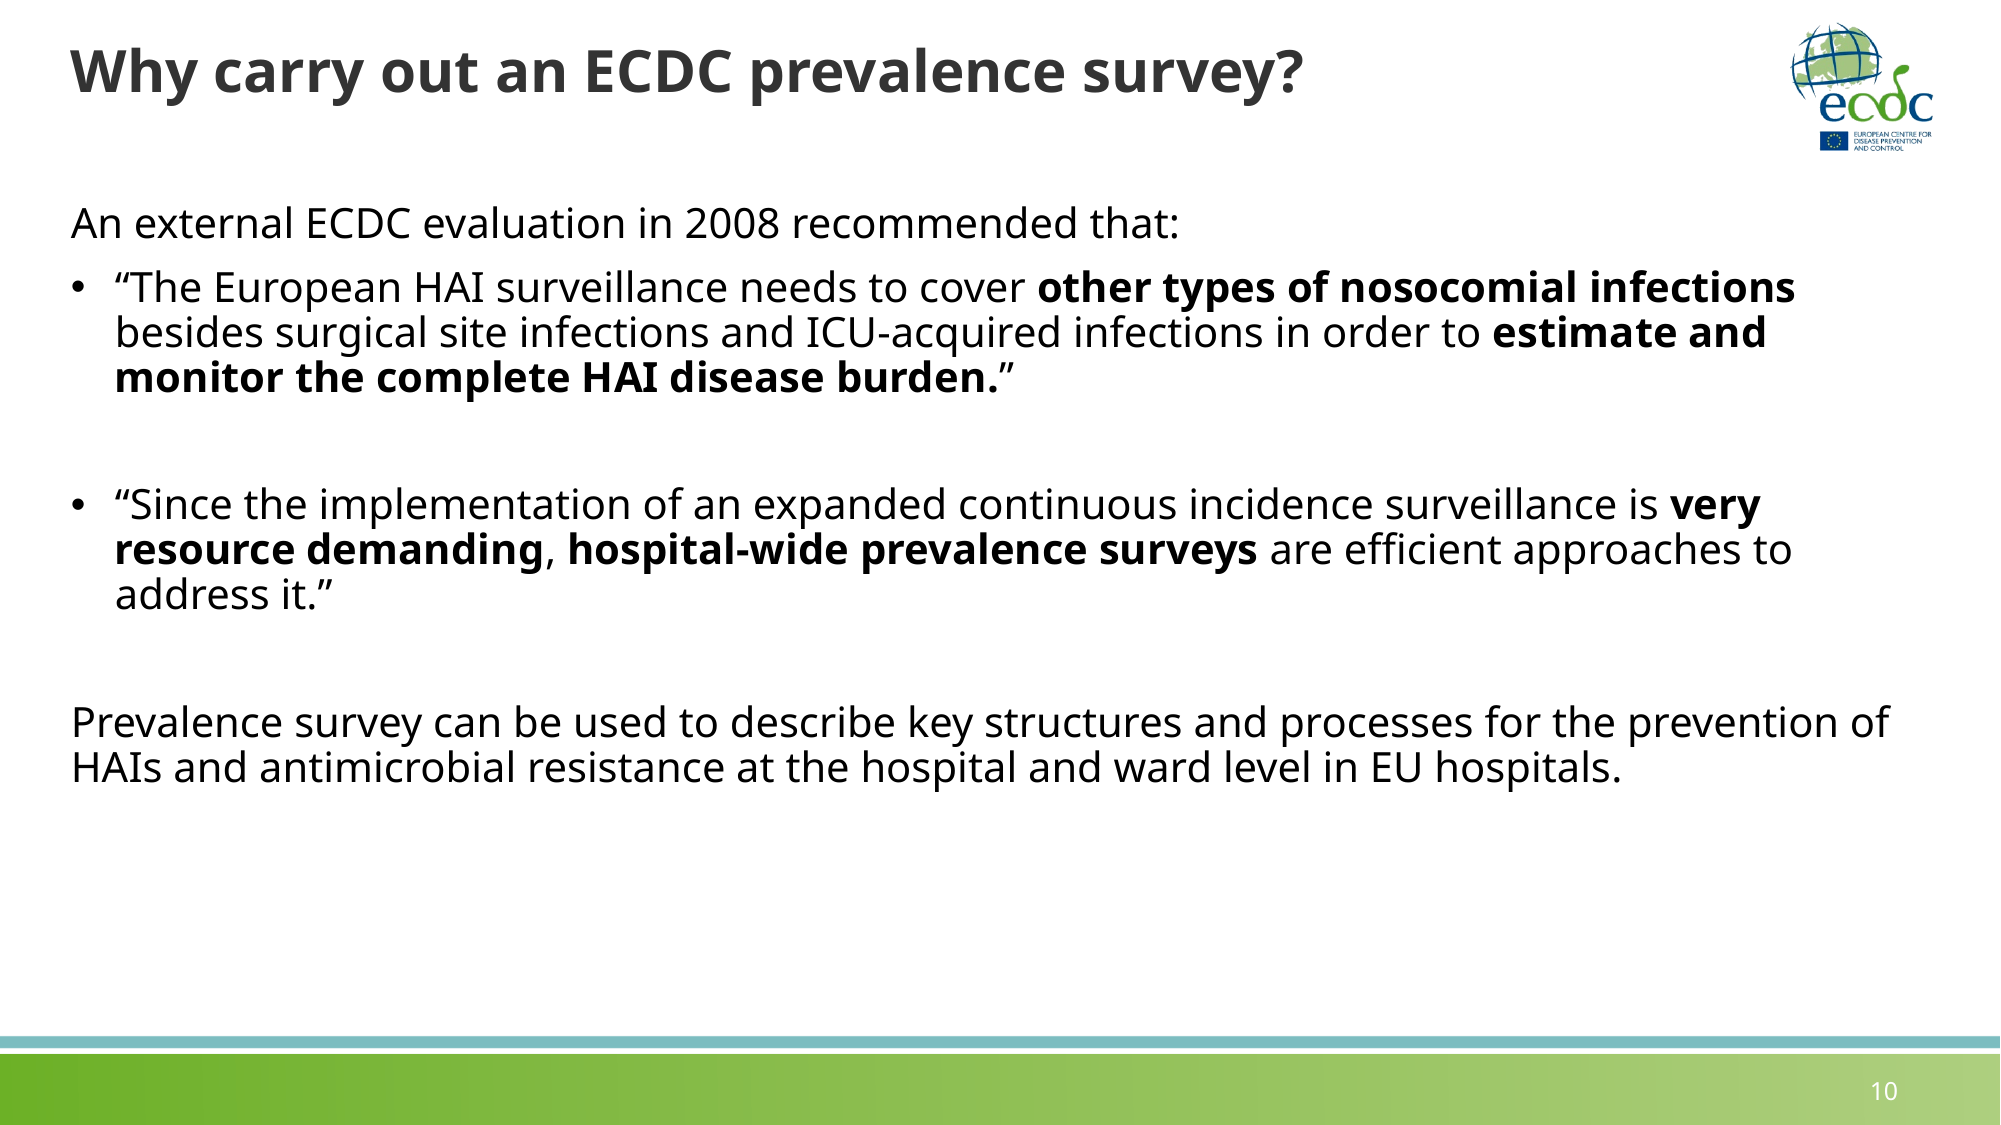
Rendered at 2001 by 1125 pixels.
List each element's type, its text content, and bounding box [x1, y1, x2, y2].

slide_number 10 [1494, 1062, 1914, 1123]
picture [0, 0, 2000, 1125]
title Why carry out an ECDC prevalence survey? [70, 41, 1764, 178]
list An external ECDC evaluation in 2008 recommended that: “The European HAI surveillance needs to cover other types of nosocomial infections besides surgical site infections and ICU-acquired infections in order to estimate and monitor the complete HAI disease burden.” “Since the implementation of an expanded continuous incidence surveillance is very resource demanding, hospital-wide prevalence surveys are efficient approaches to address it.” Prevalence survey can be used to describe key structures and processes for the prevention of HAIs and antimicrobial resistance at the hospital and ward level in EU hospitals. [70, 202, 1936, 1025]
